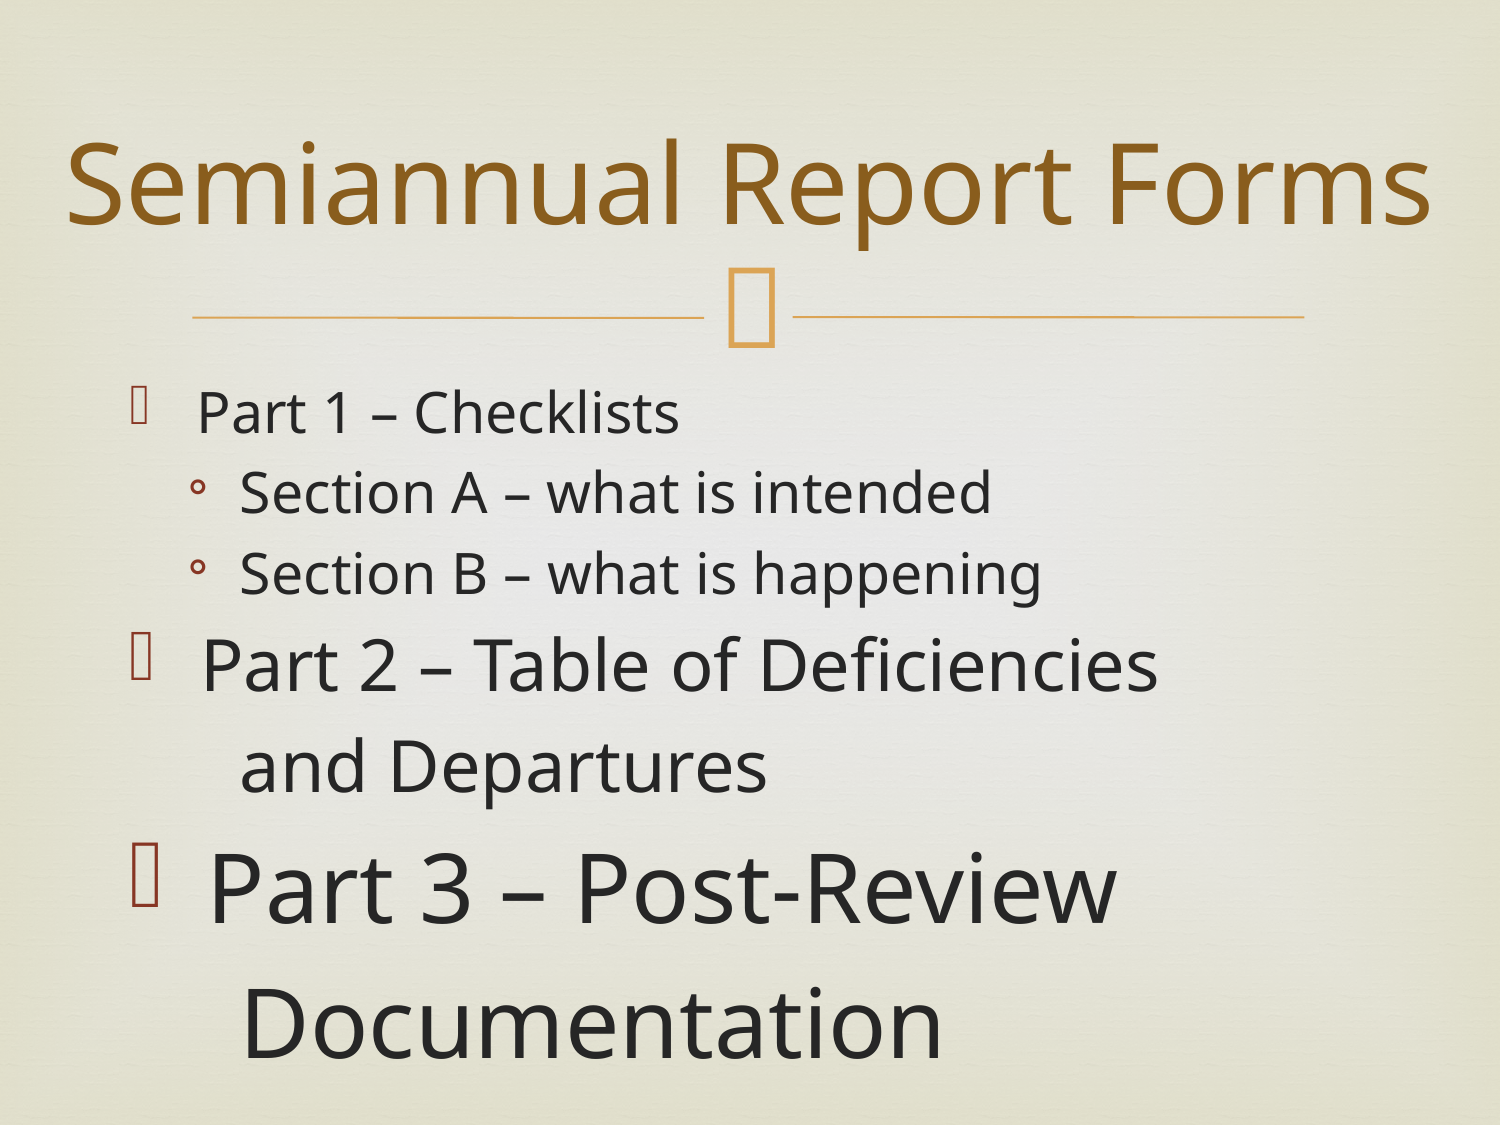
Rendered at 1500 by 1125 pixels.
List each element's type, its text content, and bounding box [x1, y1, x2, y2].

list Part 1 – Checklists Section A – what is intended Section B – what is happening Part 2 – Table of Deficiencies and Departures Part 3 – Post-Review Documentation [114, 368, 1386, 1088]
title Semiannual Report Forms [24, 93, 1475, 267]
